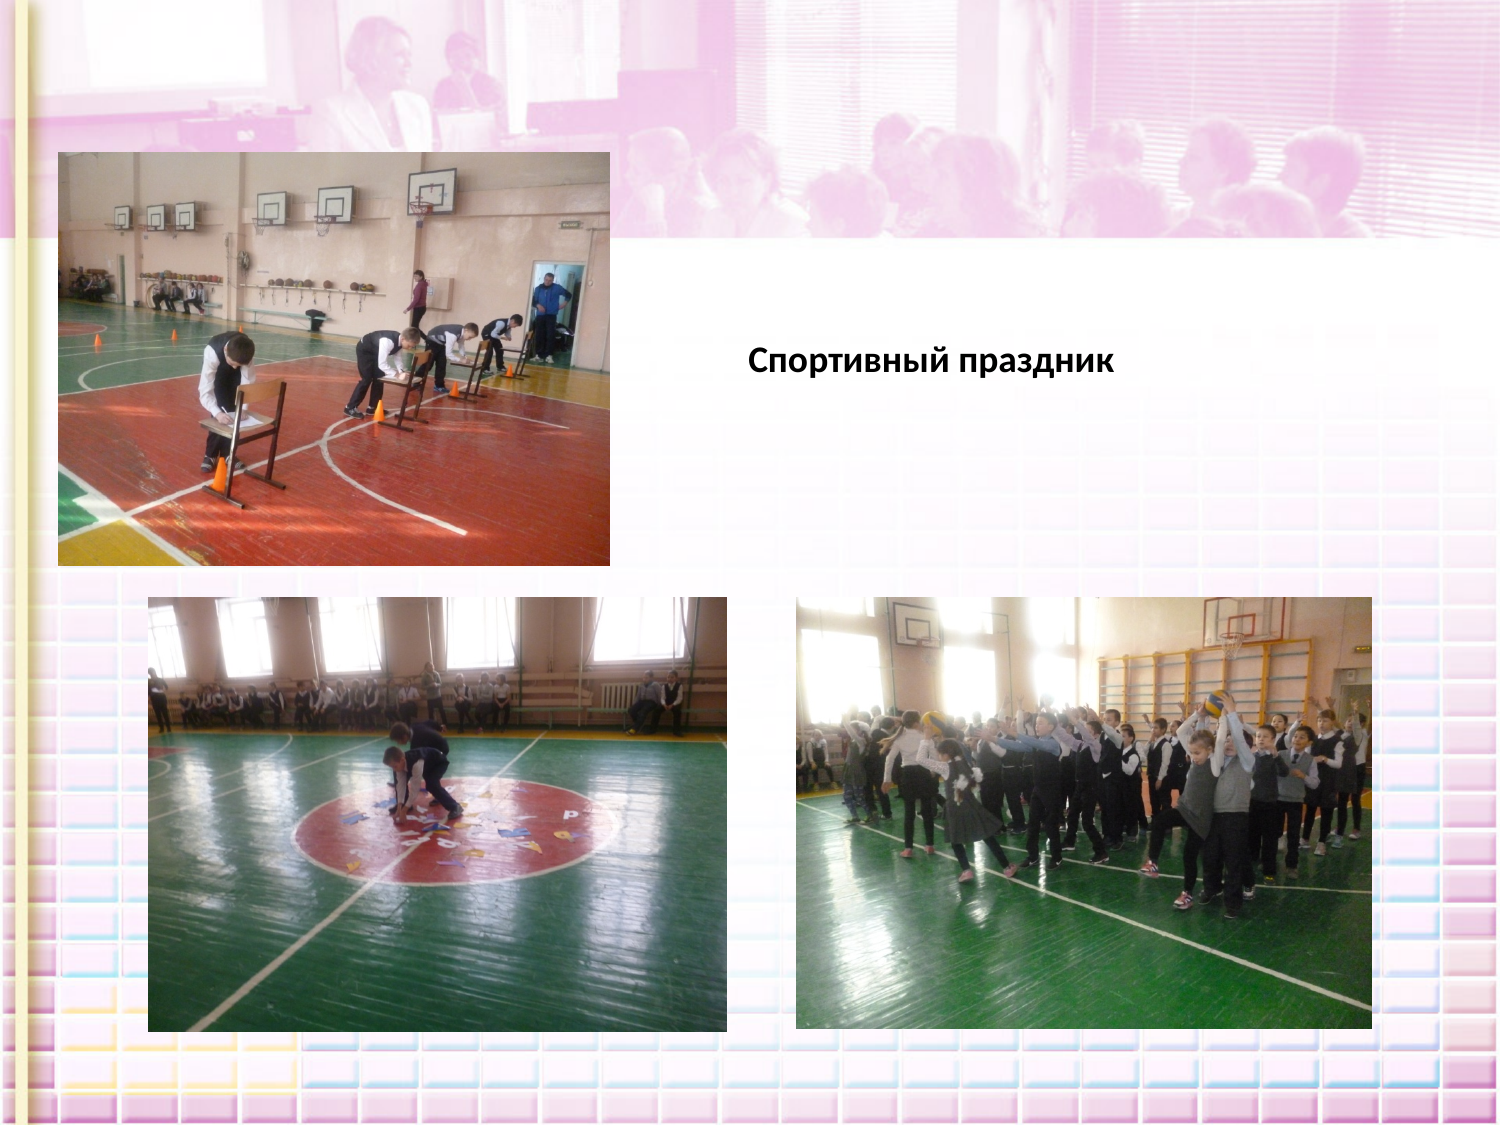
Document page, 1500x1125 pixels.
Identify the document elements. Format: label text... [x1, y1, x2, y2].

picture [0, 0, 1500, 1125]
text_box Спортивный праздник [733, 328, 1138, 388]
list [148, 597, 727, 1032]
